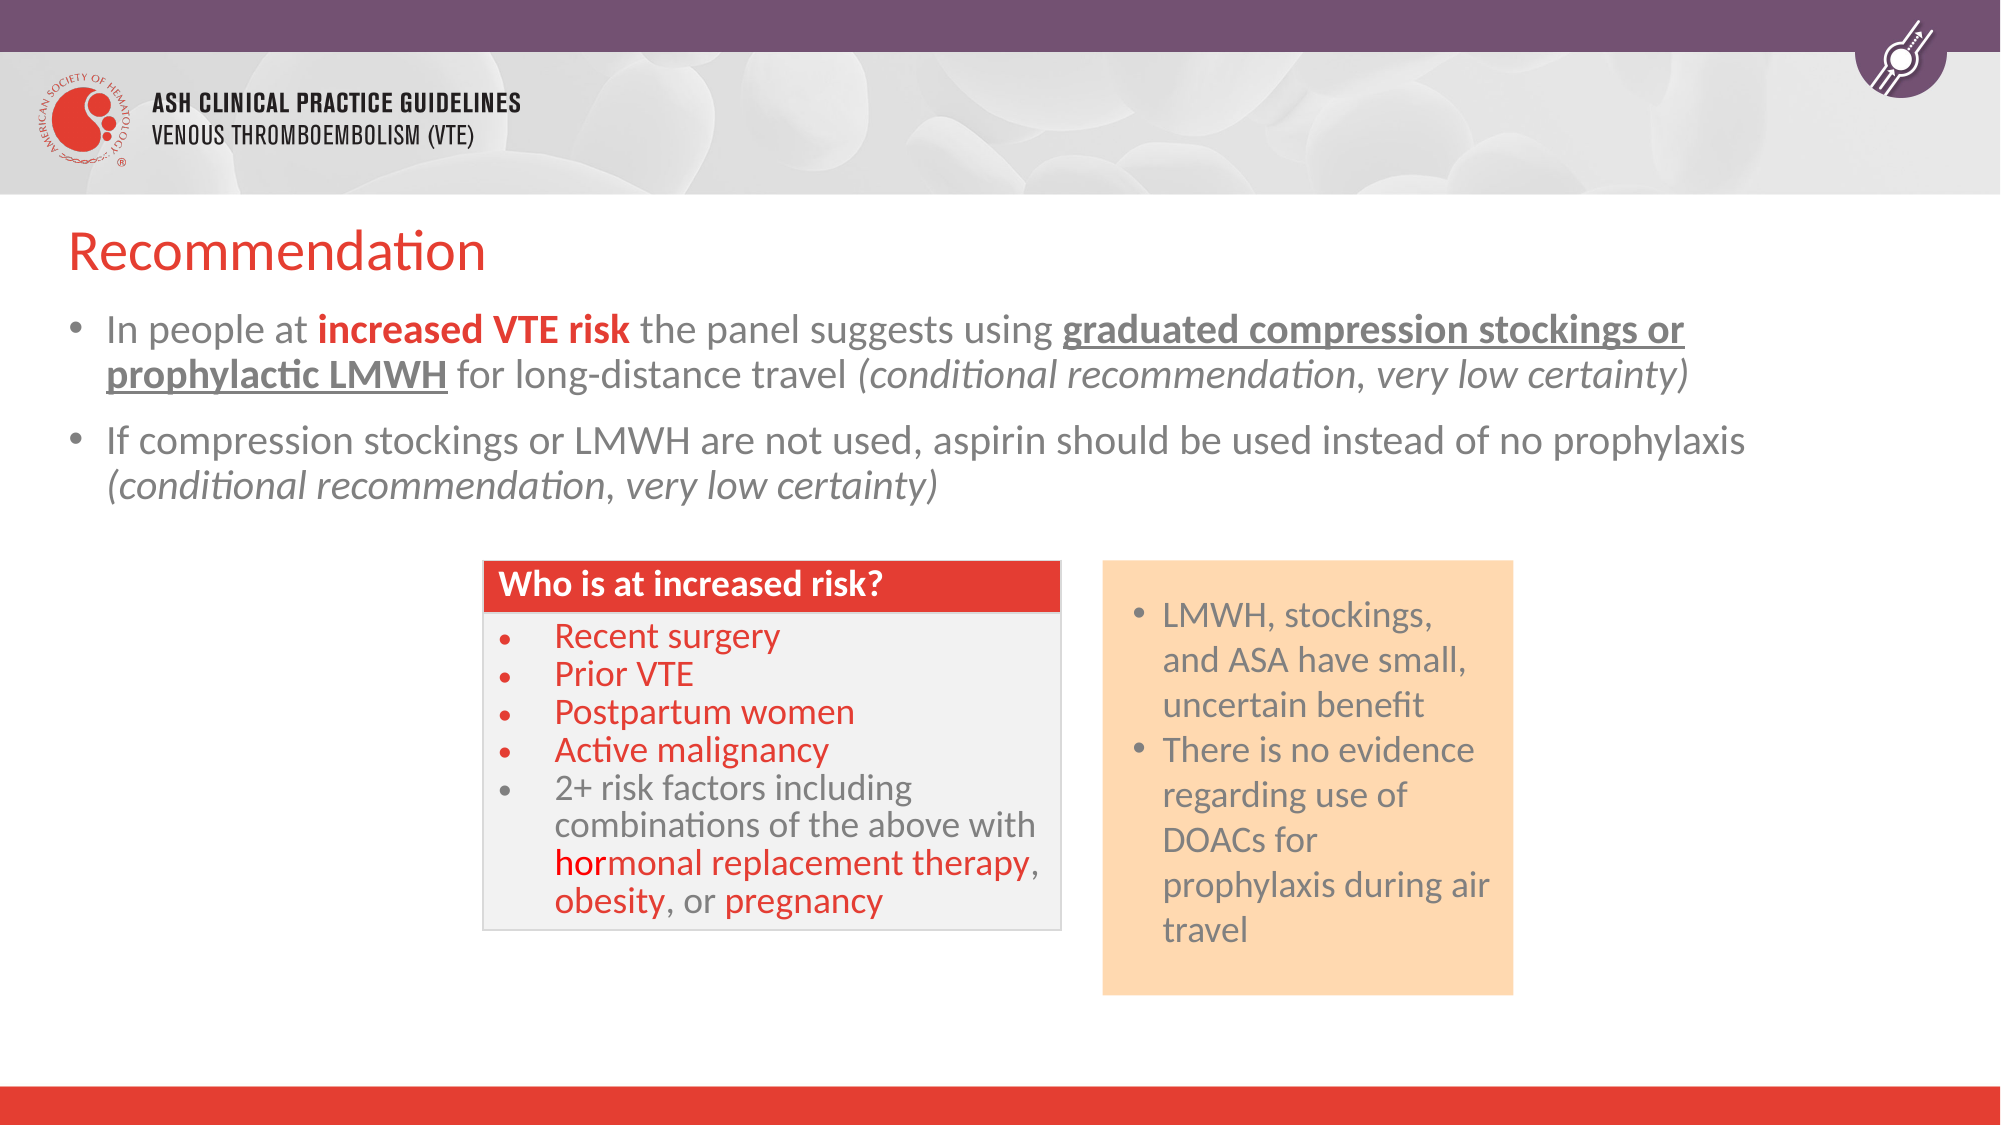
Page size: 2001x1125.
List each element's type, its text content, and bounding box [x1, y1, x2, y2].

table_header Who is at increased risk? [484, 561, 1060, 612]
picture [0, 0, 2001, 1125]
list In people at increased VTE risk the panel suggests using graduated compression stockings or prophylactic LMWH for long-distance travel (conditional recommendation, very low certainty) If compression stockings or LMWH are not used, aspirin should be used instead of no prophylaxis (conditional recommendation, very low certainty) [68, 307, 1869, 531]
text_box LMWH, stockings, and ASA have small, uncertain benefit There is no evidence regarding use of DOACs for prophylaxis during air travel [1102, 560, 1514, 996]
title Recommendation [68, 219, 1869, 289]
text_box [924, 95, 2000, 517]
table_cell Recent surgery Prior VTE Postpartum women Active malignancy 2+ risk factors including combinations of the above with hormonal replacement therapy, obesity, or pregnancy [484, 614, 1060, 929]
